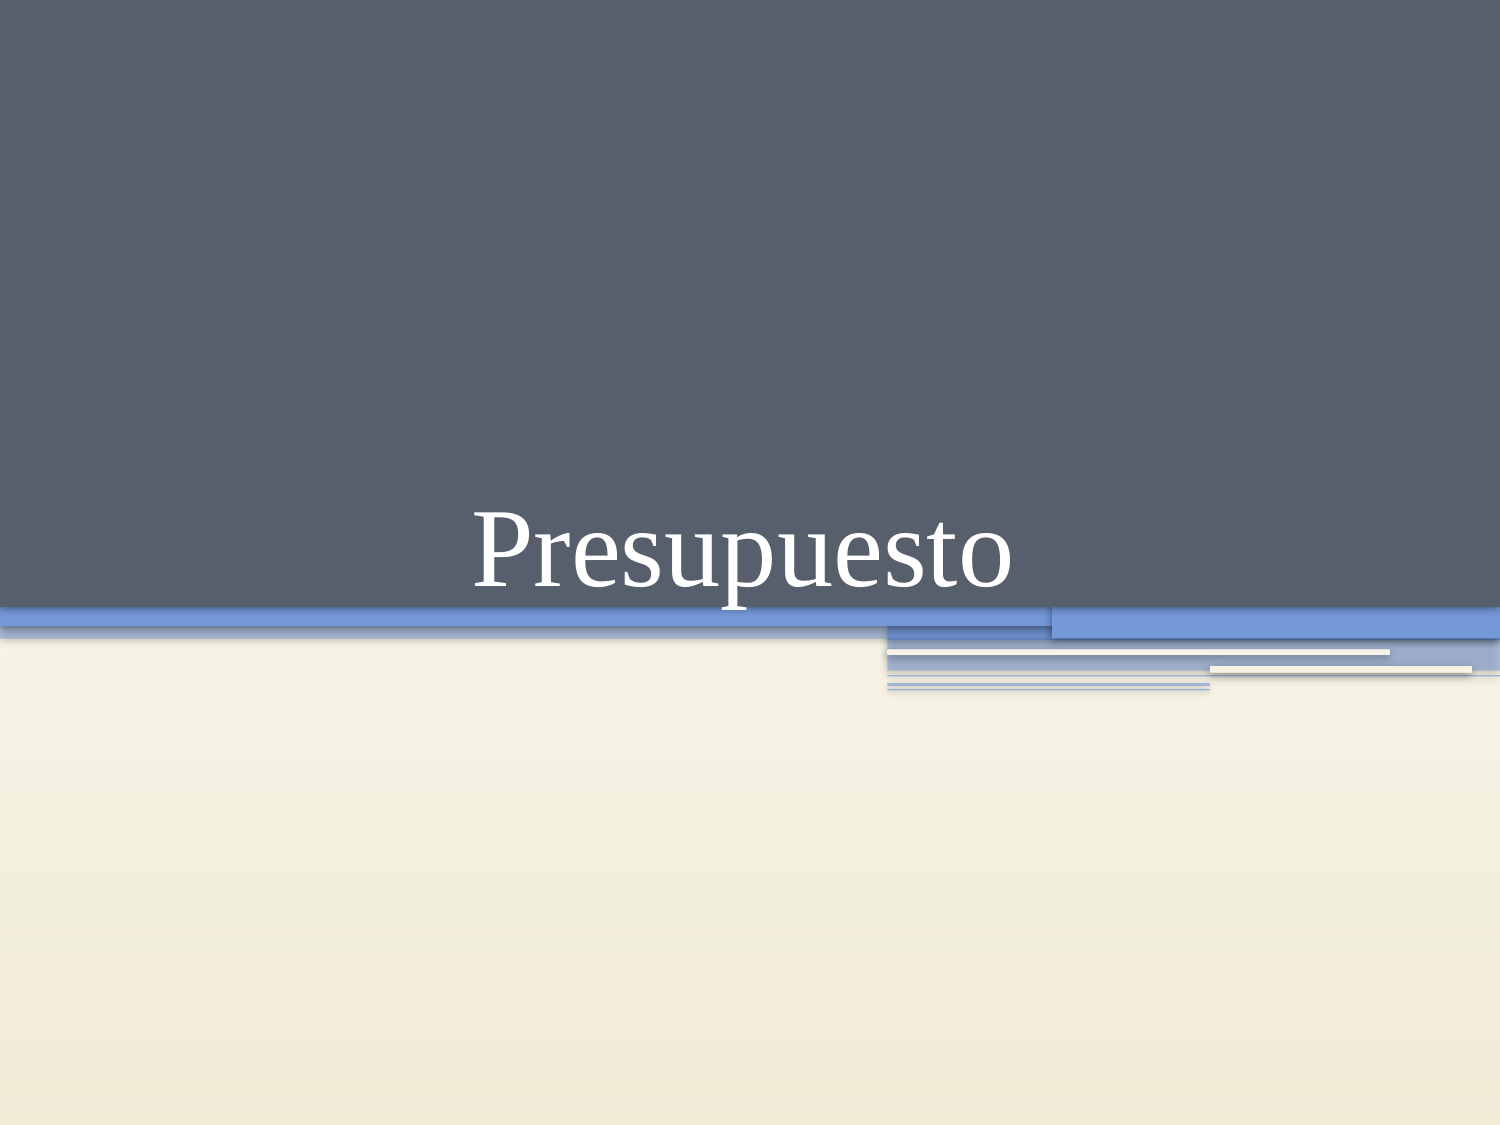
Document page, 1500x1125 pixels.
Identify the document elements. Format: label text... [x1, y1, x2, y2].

title Presupuesto [105, 375, 1381, 617]
